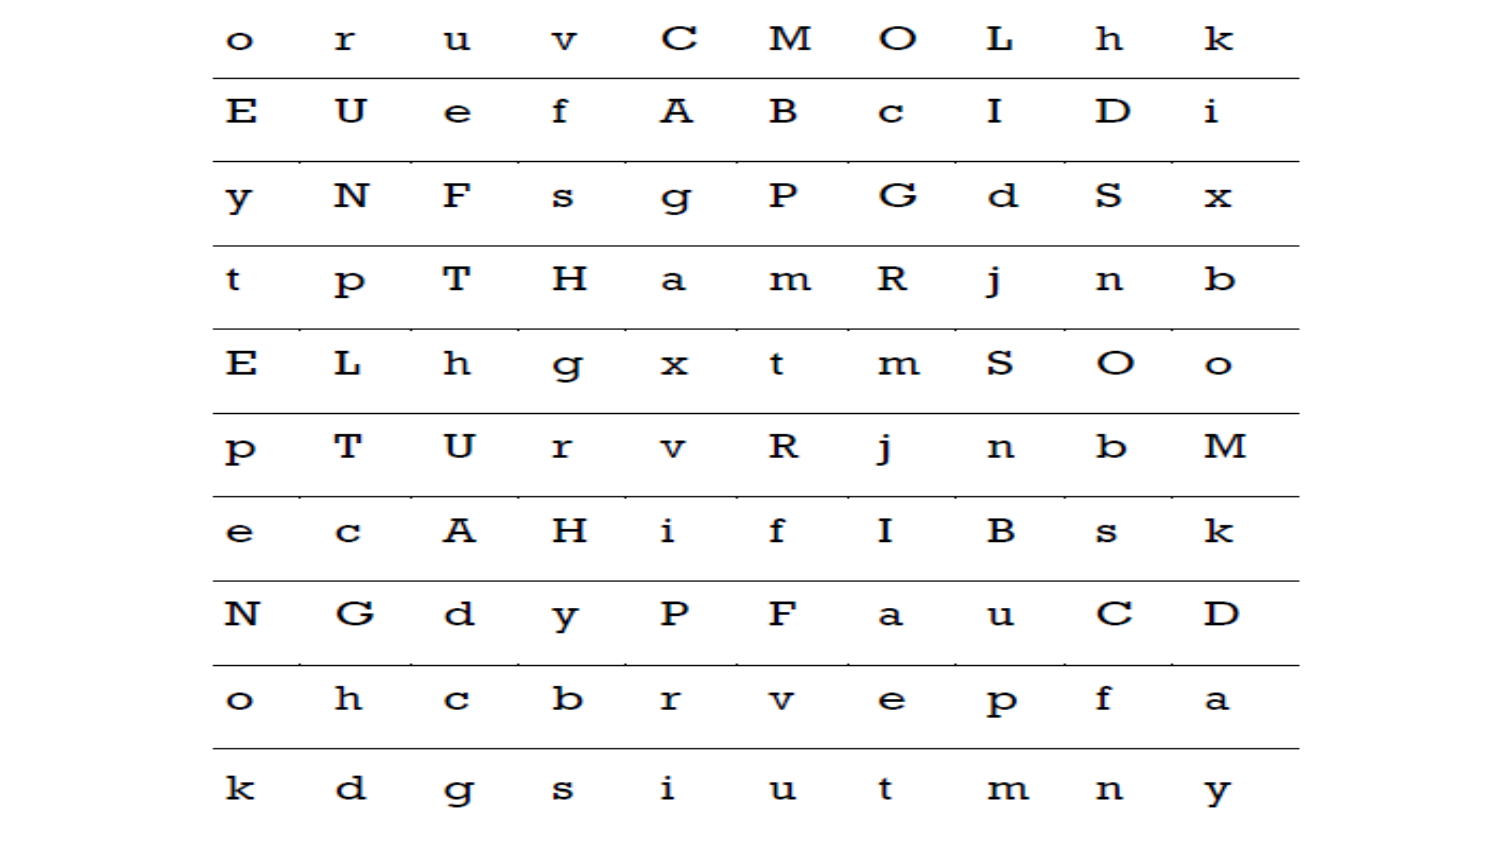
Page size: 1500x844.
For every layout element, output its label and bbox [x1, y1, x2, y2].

picture [162, 0, 1316, 844]
